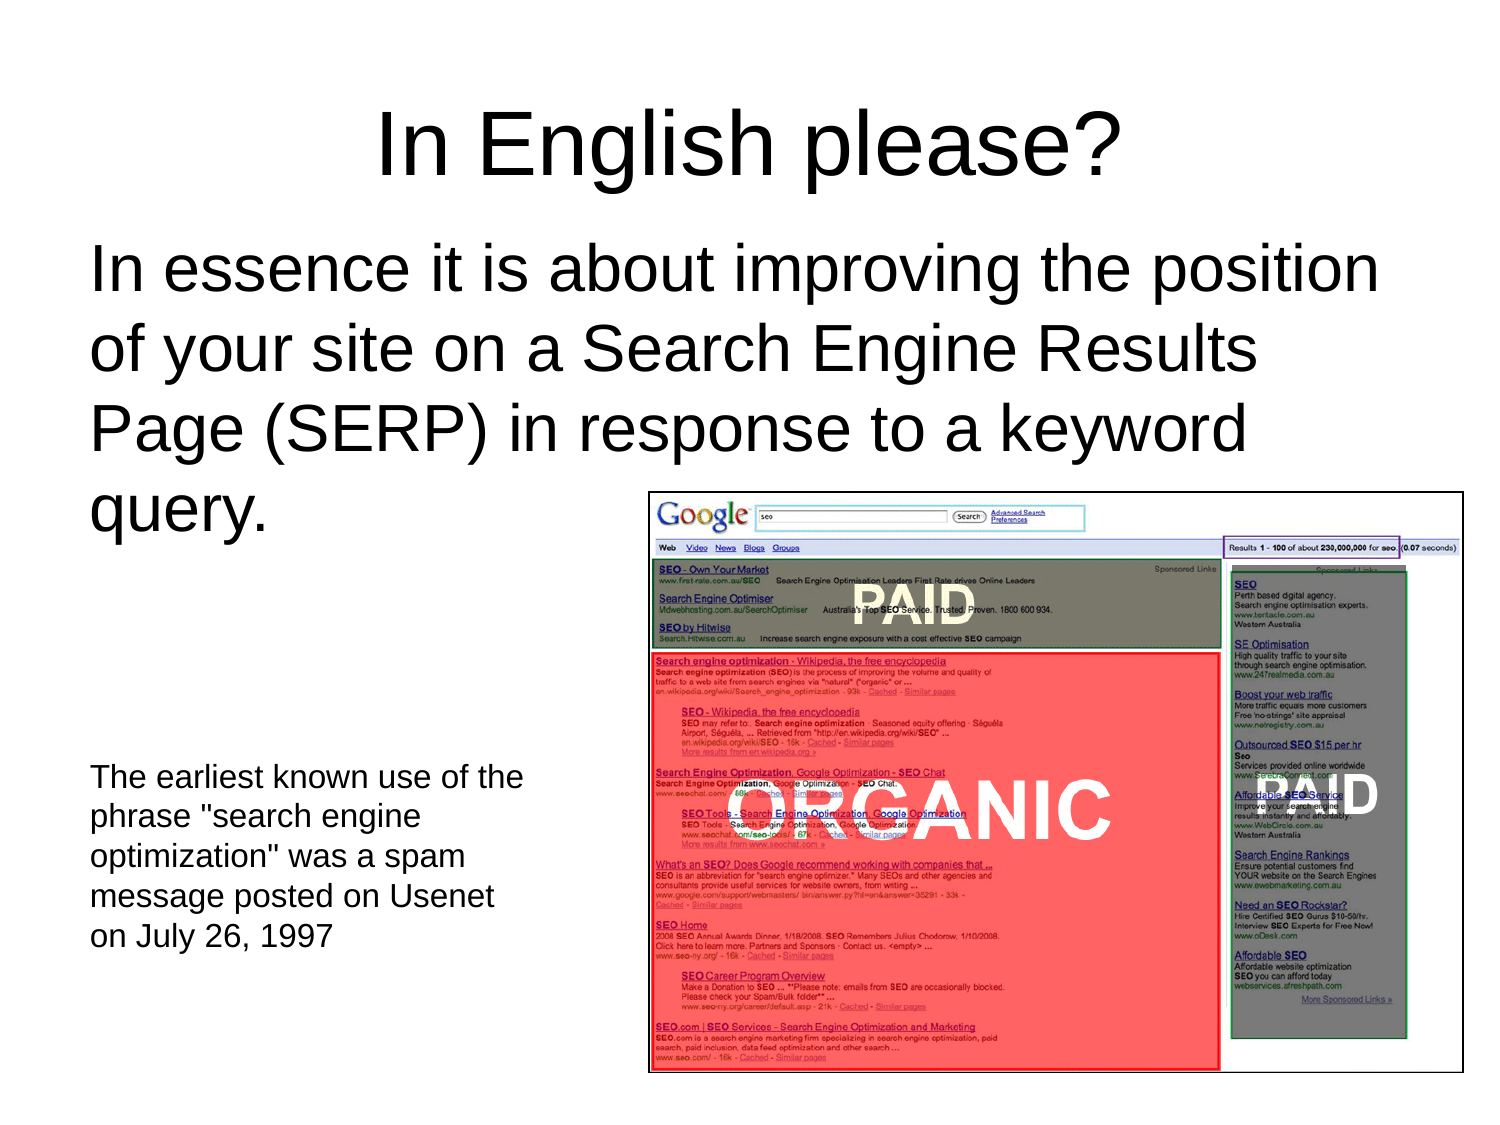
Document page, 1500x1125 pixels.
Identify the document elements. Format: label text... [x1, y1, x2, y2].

picture [649, 492, 1463, 1072]
text_box In essence it is about improving the position of your site on a Search Engine Results Page (SERP) in response to a keyword query. The earliest known use of the phrase "search engine optimization" was a spam message posted on Usenet on July 26, 1997 [74, 217, 1438, 962]
title In English please? [74, 44, 1426, 217]
